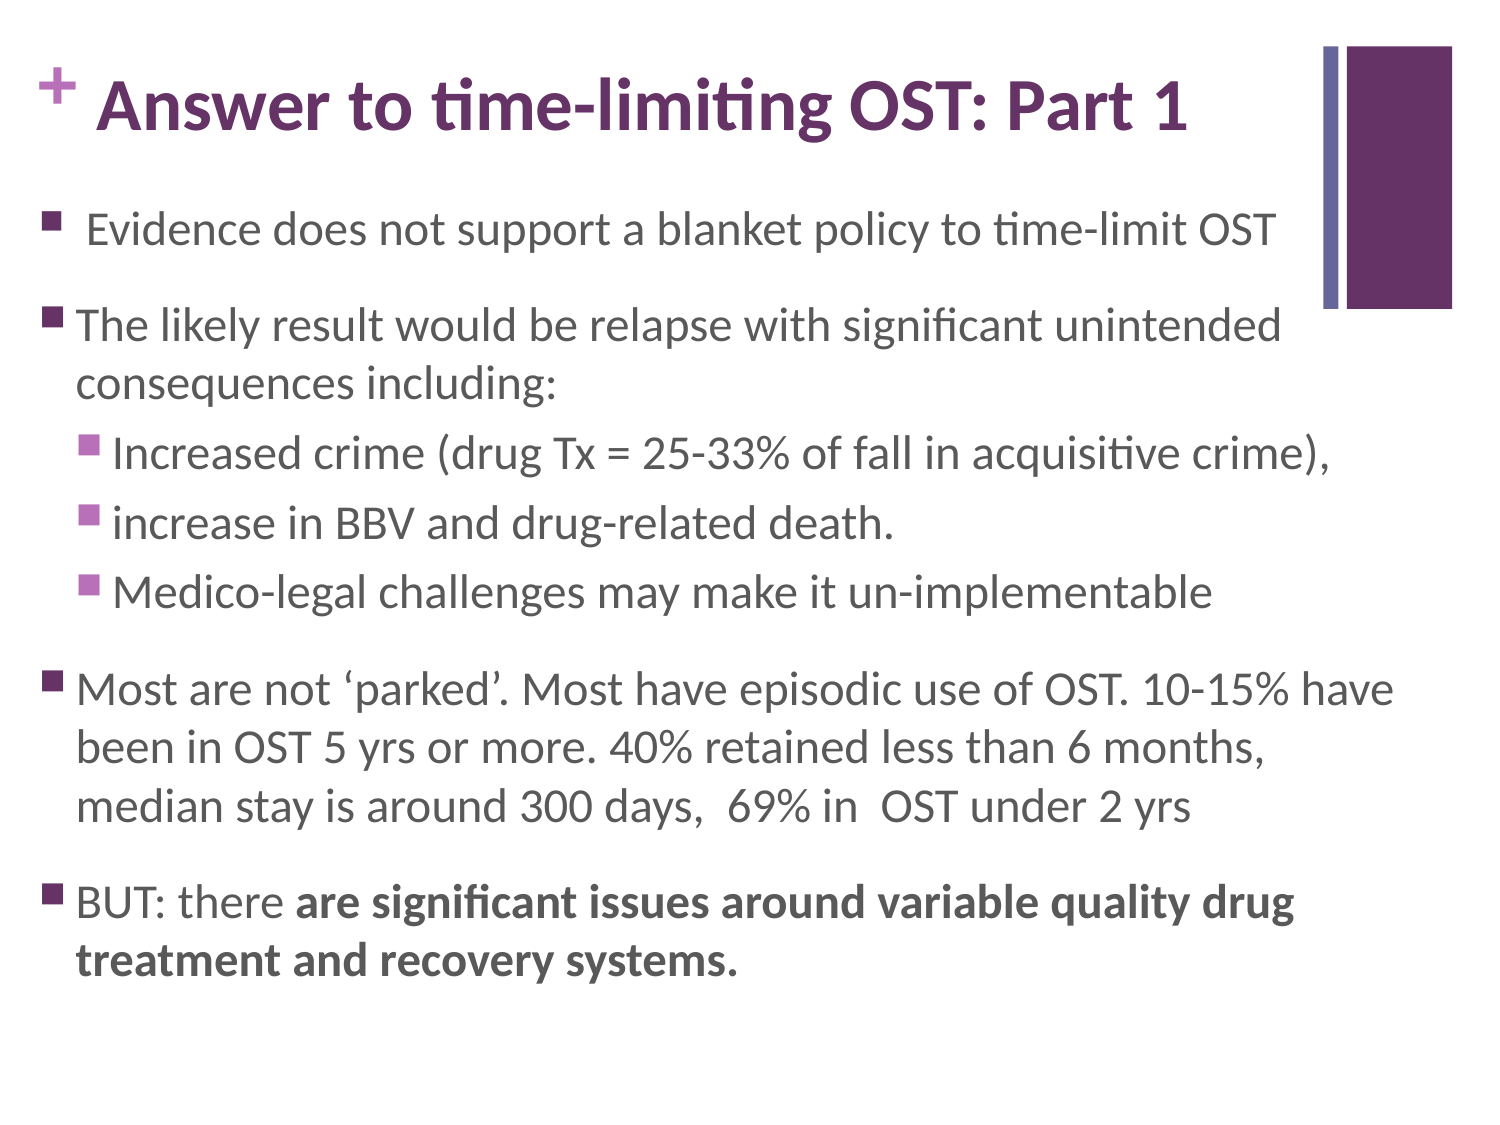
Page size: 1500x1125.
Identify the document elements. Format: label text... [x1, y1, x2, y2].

title Answer to time-limiting OST: Part 1 [81, 48, 1322, 188]
list Evidence does not support a blanket policy to time-limit OST The likely result would be relapse with significant unintended consequences including: Increased crime (drug Tx = 25-33% of fall in acquisitive crime), increase in BBV and drug-related death. Medico-legal challenges may make it un-implementable Most are not ‘parked’. Most have episodic use of OST. 10-15% have been in OST 5 yrs or more. 40% retained less than 6 months, median stay is around 300 days, 69% in OST under 2 yrs BUT: there are significant issues around variable quality drug treatment and recovery systems. [24, 188, 1439, 1005]
